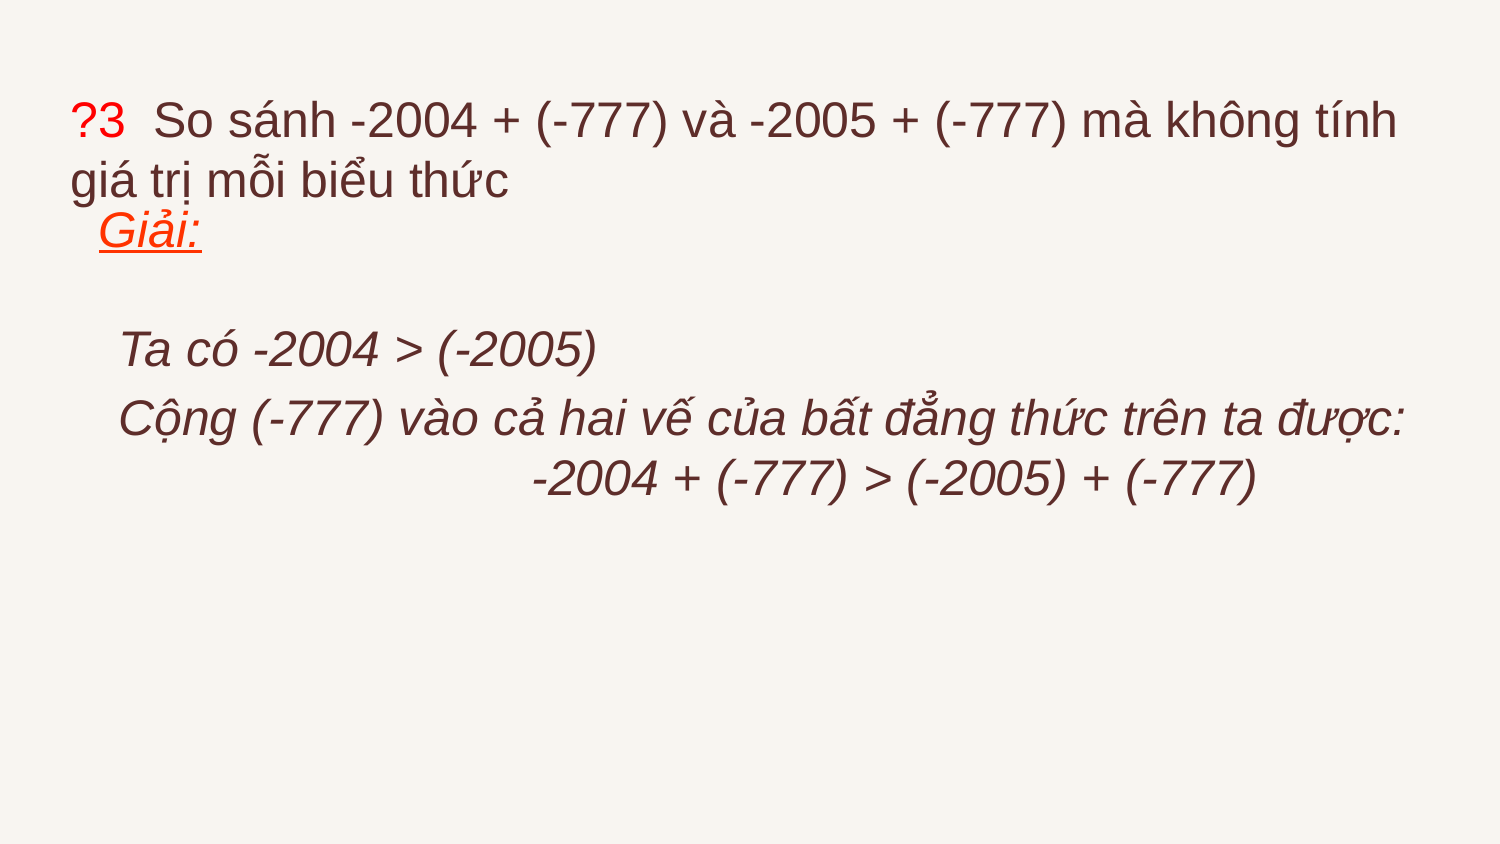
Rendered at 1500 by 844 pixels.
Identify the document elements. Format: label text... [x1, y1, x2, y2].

text_box Cộng (-777) vào cả hai vế của bất đẳng thức trên ta được: -2004 + (-777) > (-2005) + (-777) [103, 378, 1478, 514]
text_box Giải: [84, 216, 305, 265]
text_box ?3 So sánh -2004 + (-777) và -2005 + (-777) mà không tính giá trị mỗi biểu thức [55, 80, 1487, 216]
text_box Ta có -2004 > (-2005) [103, 309, 748, 378]
